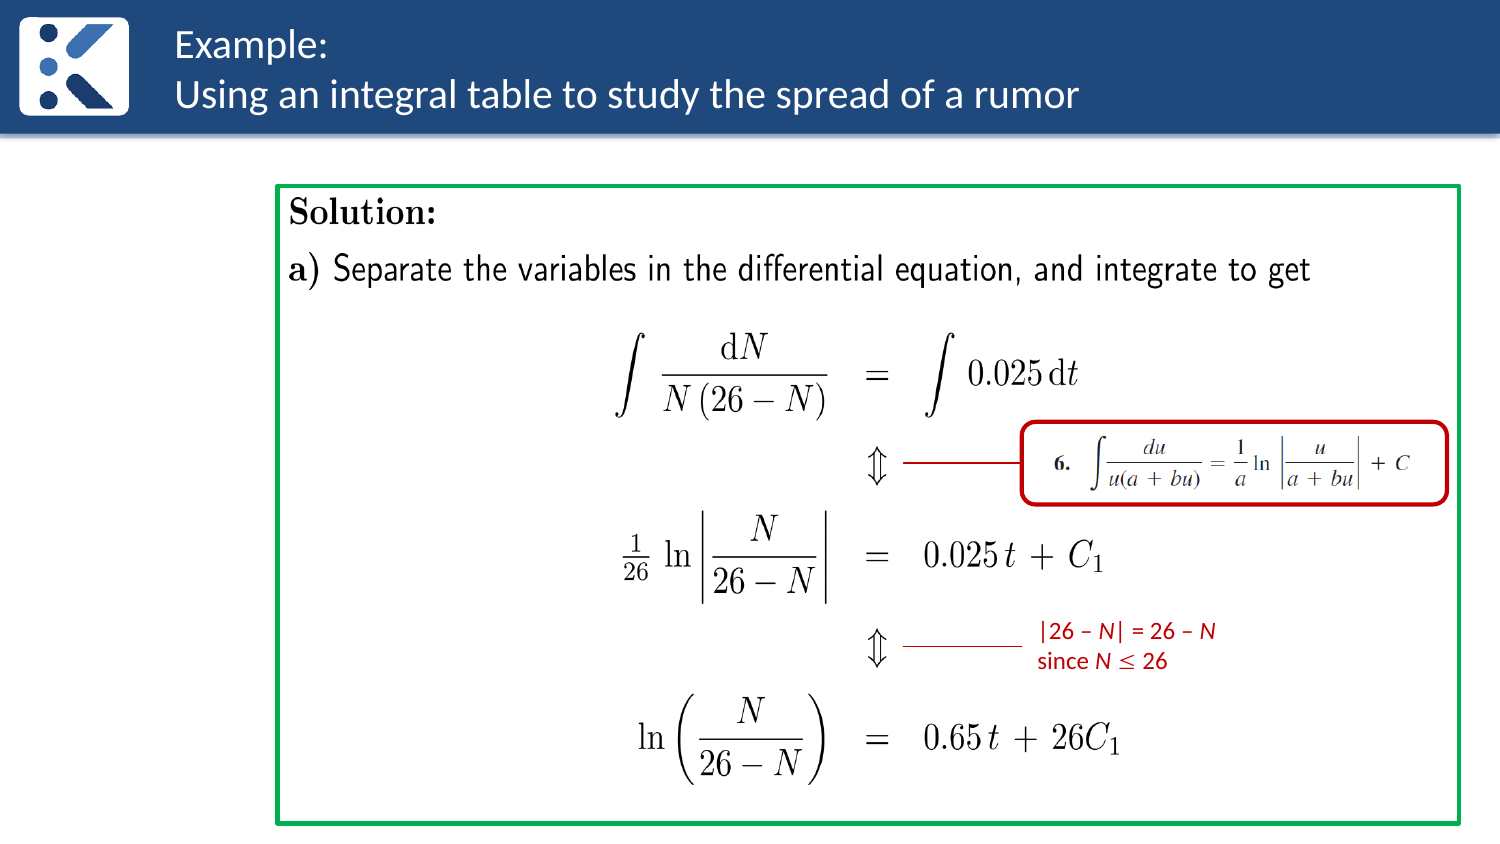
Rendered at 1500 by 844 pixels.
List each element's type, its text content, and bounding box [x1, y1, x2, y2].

title Example: Using an integral table to study the spread of a rumor [159, 8, 1483, 126]
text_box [903, 428, 1435, 500]
picture [289, 197, 1310, 785]
picture [27, 18, 122, 115]
text_box [1314, 419, 1450, 507]
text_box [903, 606, 1233, 683]
text_box [275, 184, 1461, 826]
